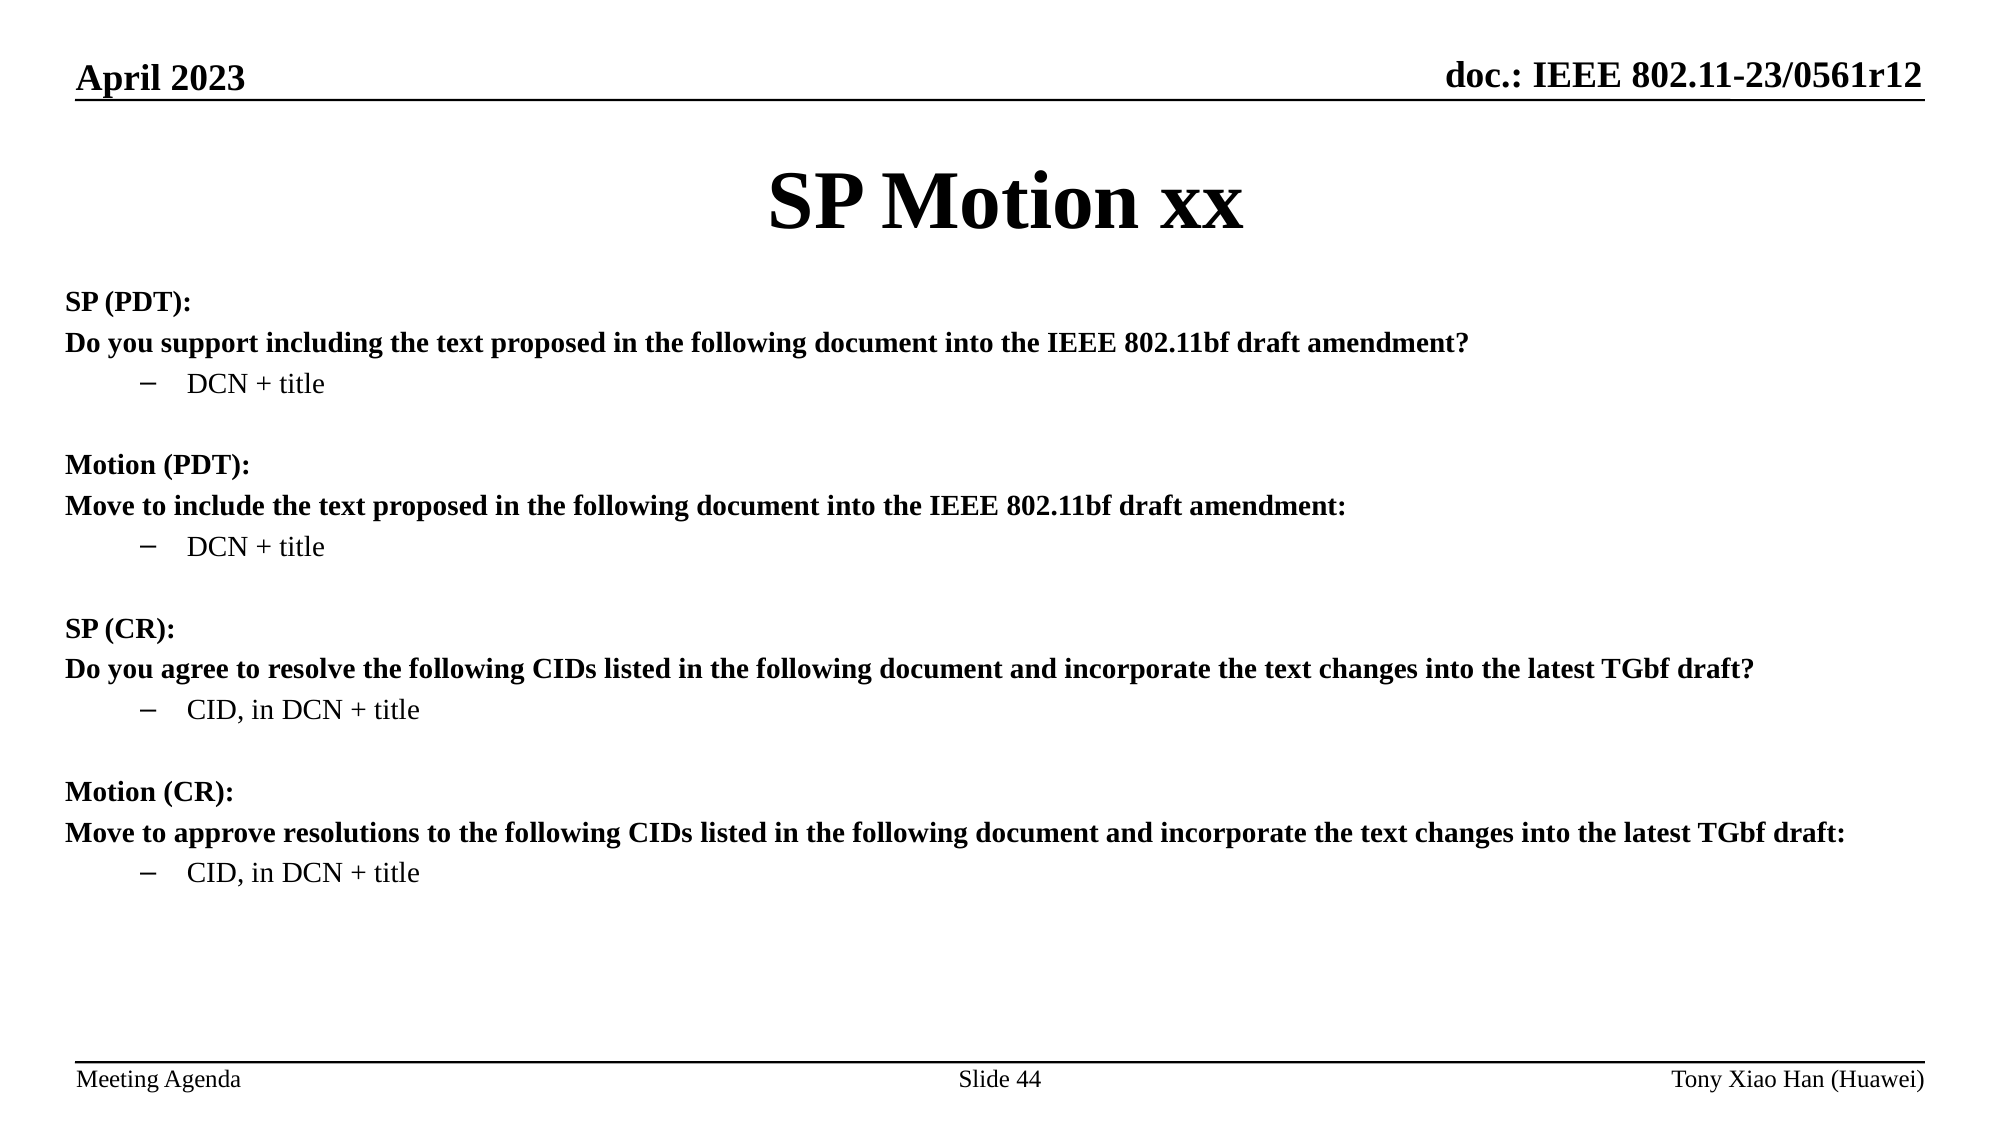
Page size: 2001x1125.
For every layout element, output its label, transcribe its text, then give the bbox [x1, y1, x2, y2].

text_box SP Motion xx [368, 137, 1644, 274]
text_box SP (PDT): Do you support including the text proposed in the following document into the IEEE 802.11bf draft amendment? DCN + title Motion (PDT): Move to include the text proposed in the following document into the IEEE 802.11bf draft amendment: DCN + title SP (CR): Do you agree to resolve the following CIDs listed in the following document and incorporate the text changes into the latest TGbf draft? CID, in DCN + title Motion (CR): Move to approve resolutions to the following CIDs listed in the following document and incorporate the text changes into the latest TGbf draft: CID, in DCN + title [49, 274, 1938, 1025]
